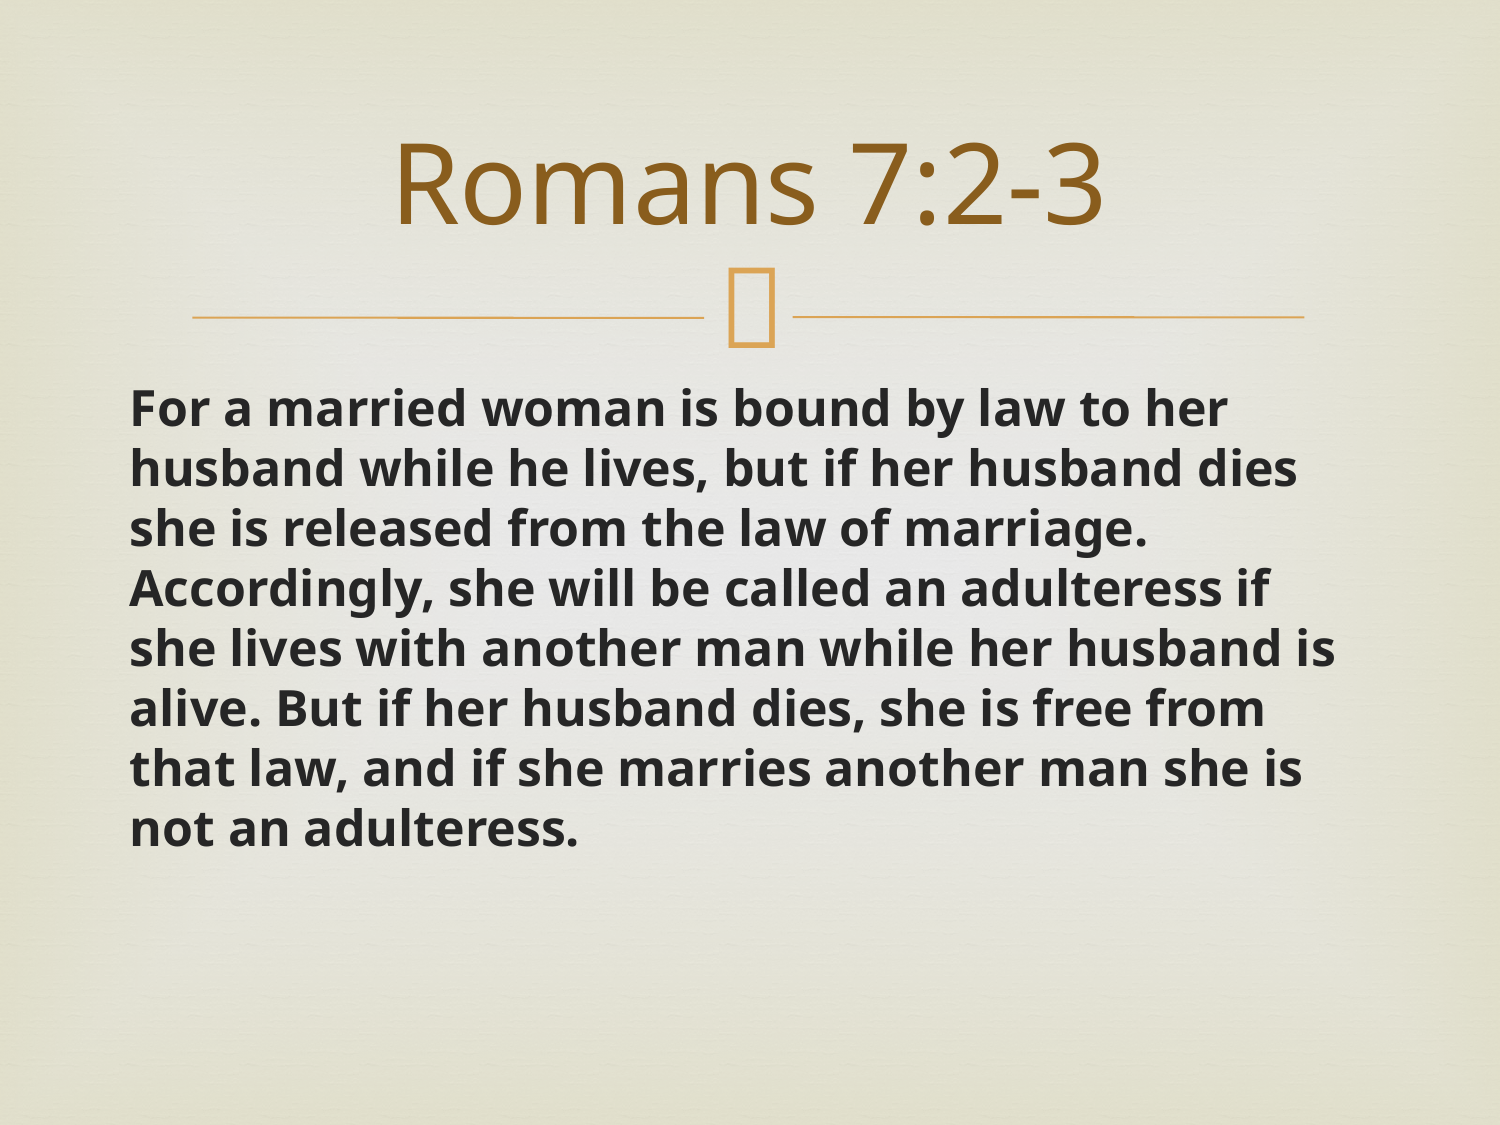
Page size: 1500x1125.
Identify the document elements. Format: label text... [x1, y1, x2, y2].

title Romans 7:2-3 [112, 93, 1386, 267]
list For a married woman is bound by law to her husband while he lives, but if her husband dies she is released from the law of marriage. Accordingly, she will be called an adulteress if she lives with another man while her husband is alive. But if her husband dies, she is free from that law, and if she marries another man she is not an adulteress. [114, 368, 1386, 1005]
